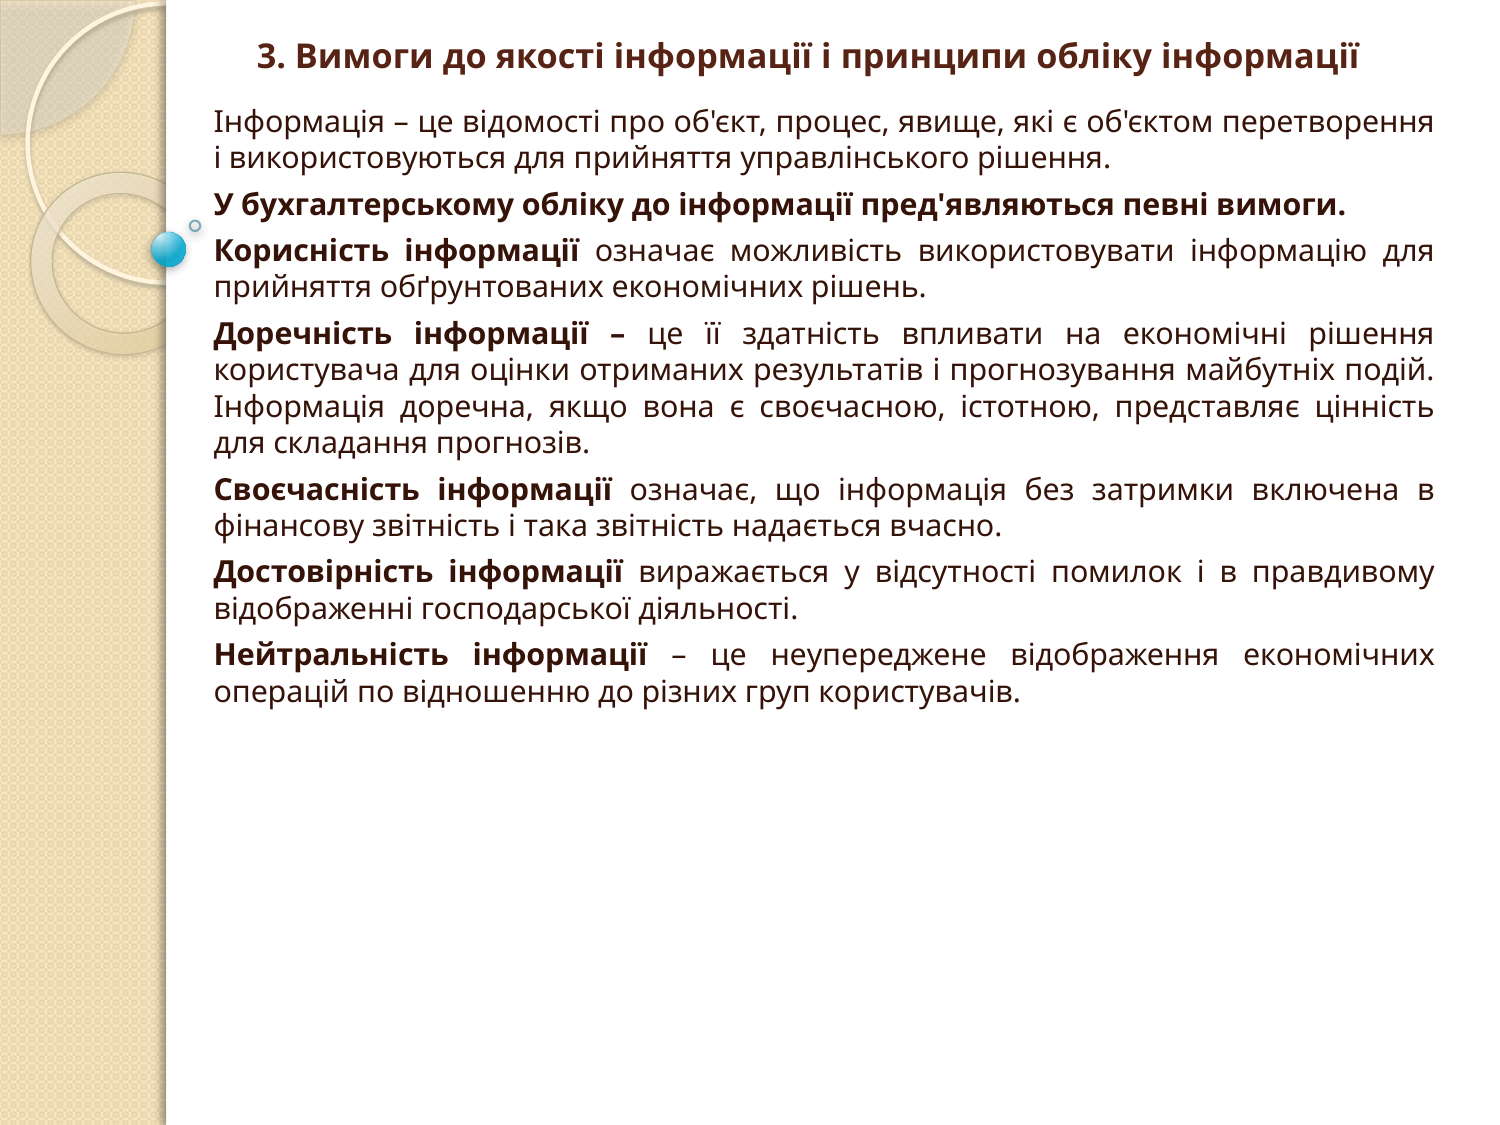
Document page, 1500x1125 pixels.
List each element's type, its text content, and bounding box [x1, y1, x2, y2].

subtitle Інформація – це відомості про об'єкт, процес, явище, які є об'єктом перетворення і використовуються для прийняття управлінського рішення. У бухгалтерському обліку до інформації пред'являються певні вимоги. Корисність інформації означає можливість використовувати інформацію для прийняття обґрунтованих економічних рішень. Доречність інформації – це її здатність впливати на економічні рішення користувача для оцінки отриманих результатів і прогнозування майбутніх подій. Інформація доречна, якщо вона є своєчасною, істотною, представляє цінність для складання прогнозів. Своєчасність інформації означає, що інформація без затримки включена в фінансову звітність і така звітність надається вчасно. Достовірність інформації виражається у відсутності помилок і в правдивому відображенні господарської діяльності. Нейтральність інформації – це неупереджене відображення економічних операцій по відношенню до різних груп користувачів. [194, 101, 1450, 858]
title 3. Вимоги до якості інформації і принципи обліку інформації [242, 0, 1458, 83]
